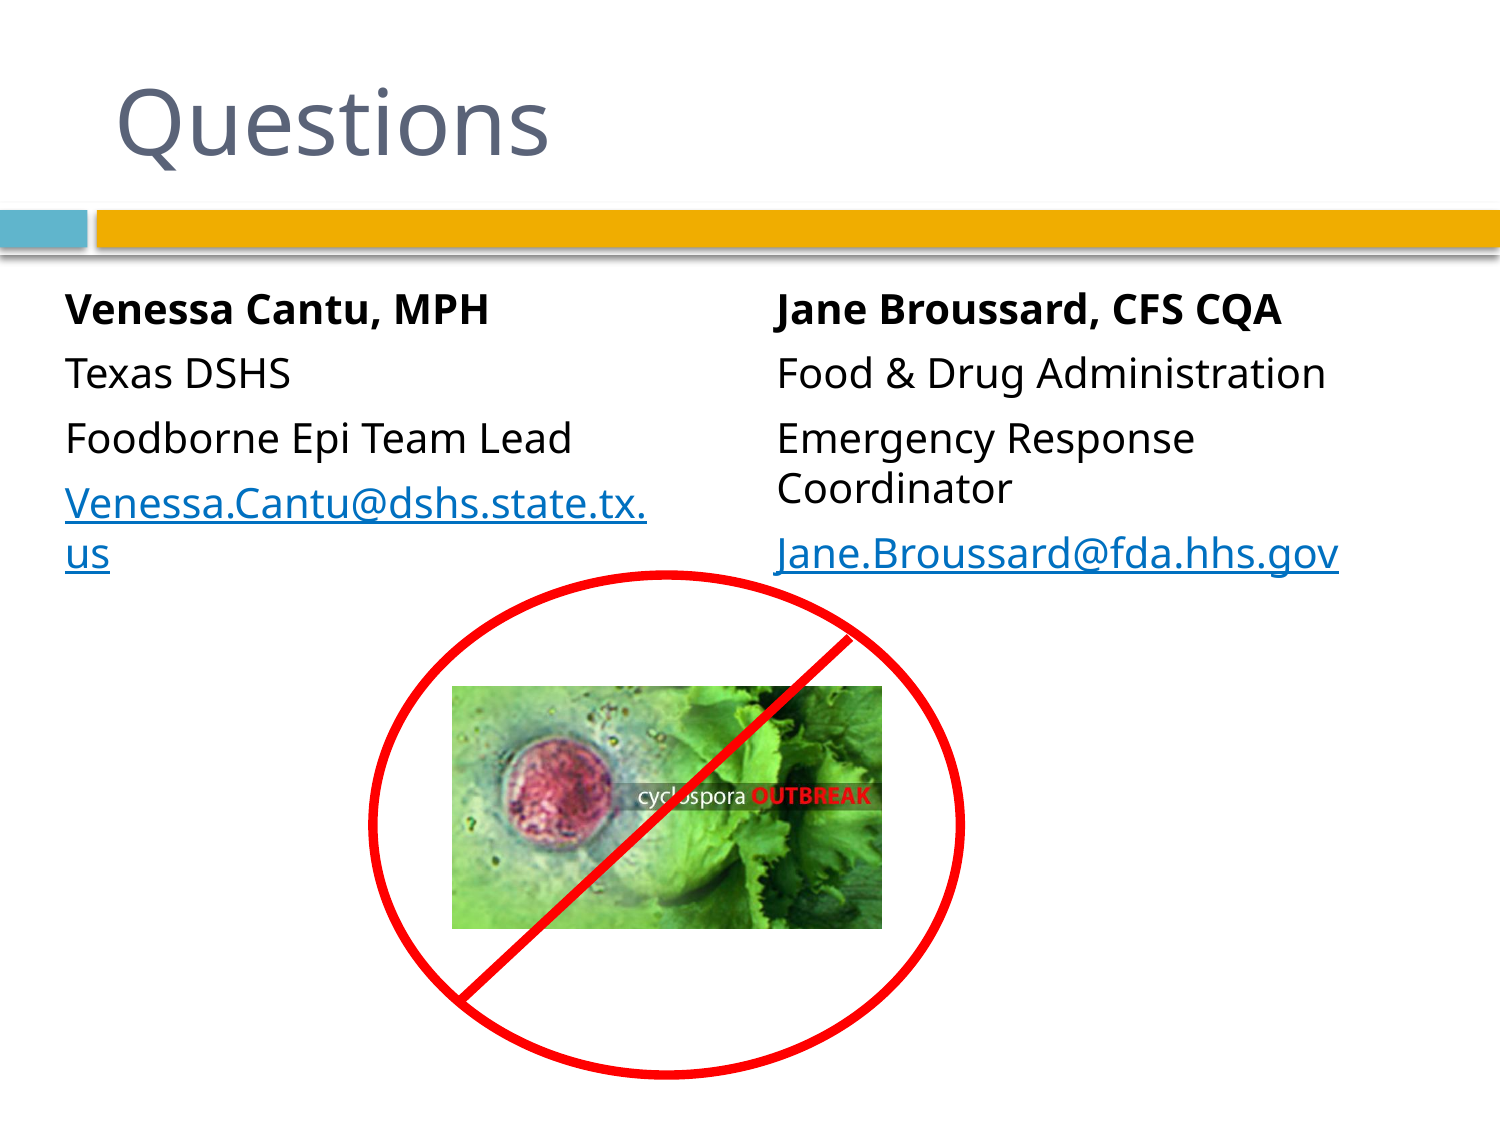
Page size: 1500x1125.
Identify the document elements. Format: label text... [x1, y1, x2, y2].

title Questions [99, 37, 1438, 200]
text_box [372, 574, 961, 1076]
list Jane Broussard, CFS CQA Food & Drug Administration Emergency Response Coordinator Jane.Broussard@fda.hhs.gov [761, 275, 1400, 1025]
list Venessa Cantu, MPH Texas DSHS Foodborne Epi Team Lead Venessa.Cantu@dshs.state.tx.us [50, 275, 688, 1025]
